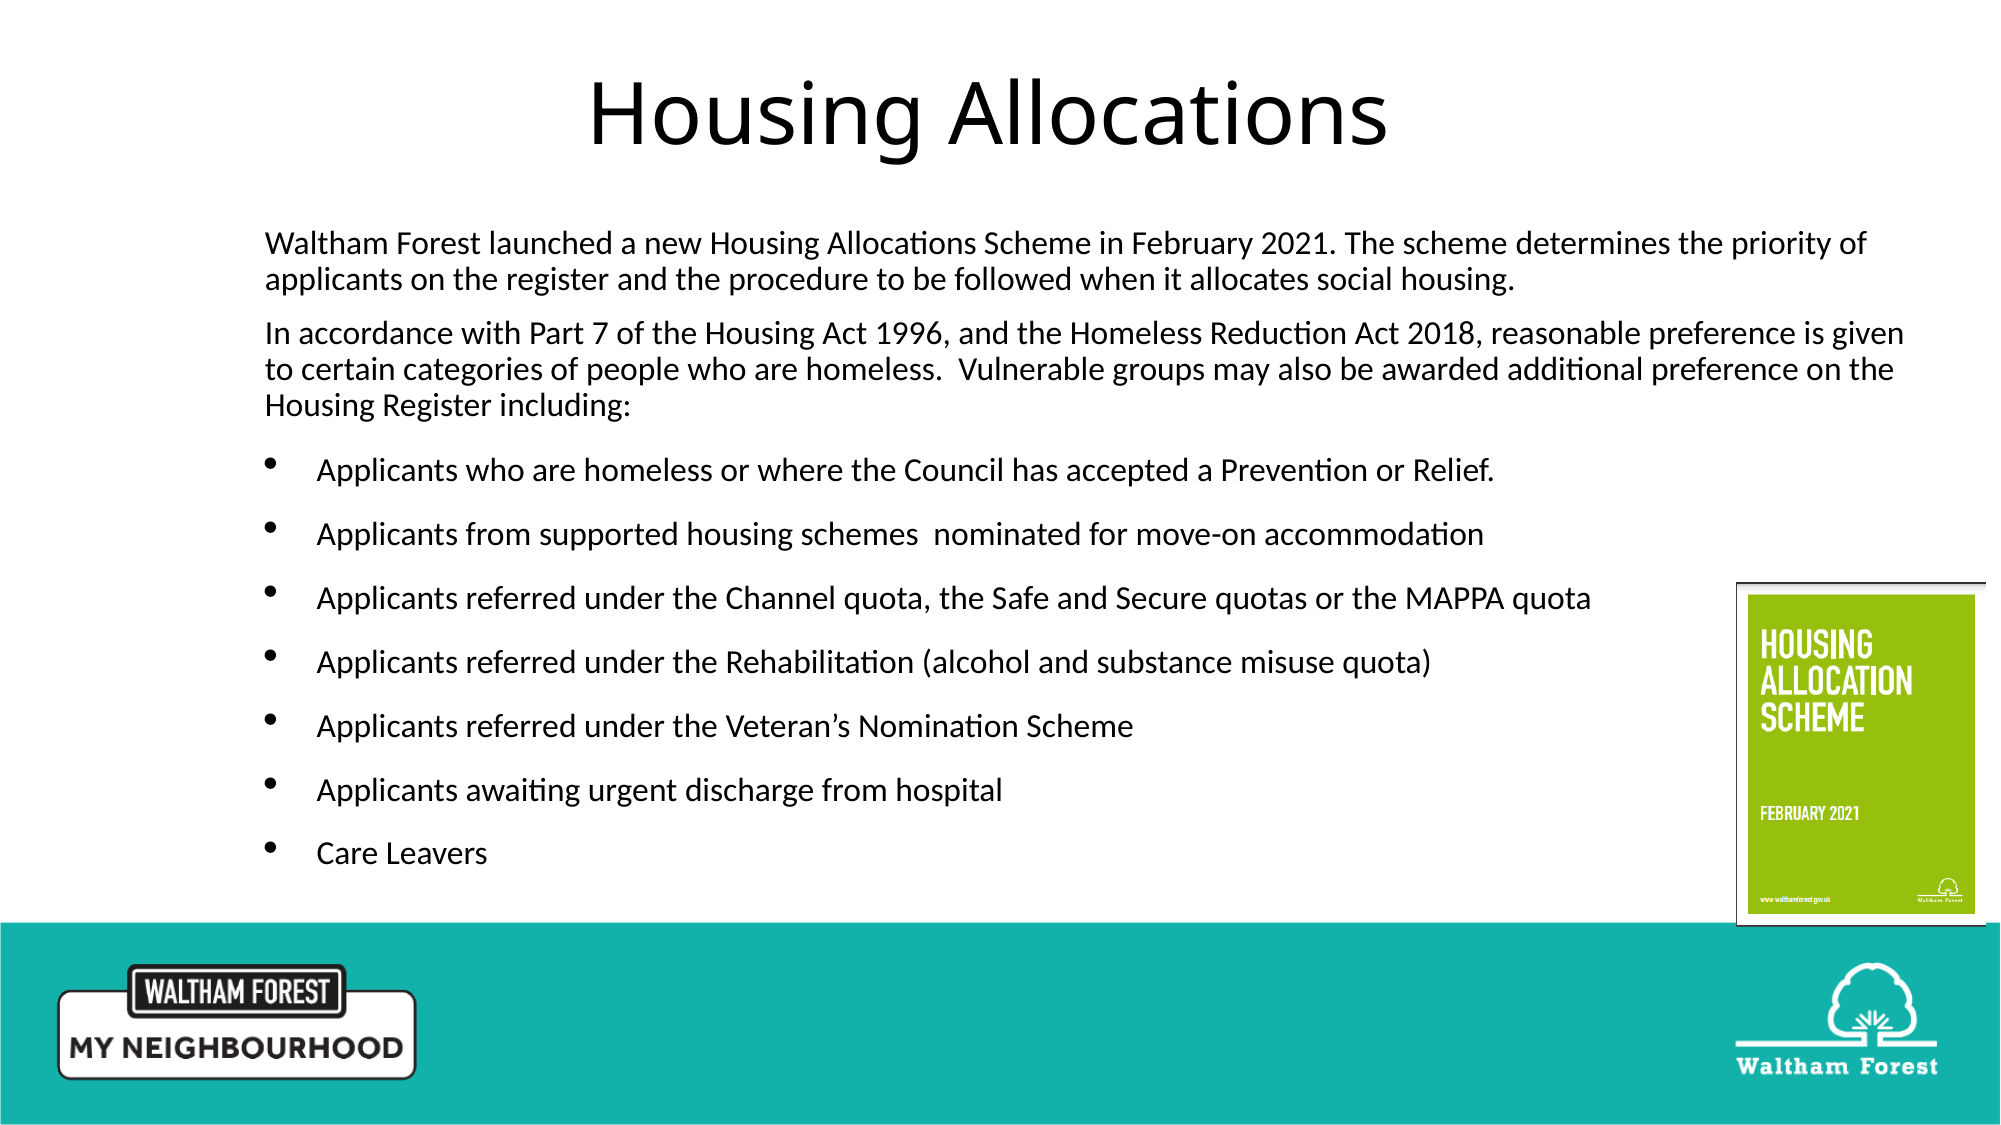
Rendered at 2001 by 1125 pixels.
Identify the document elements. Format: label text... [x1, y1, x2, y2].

title Housing Allocations [249, 61, 1750, 171]
picture [0, 0, 2001, 1125]
subtitle Waltham Forest launched a new Housing Allocations Scheme in February 2021. The scheme determines the priority of applicants on the register and the procedure to be followed when it allocates social housing. In accordance with Part 7 of the Housing Act 1996, and the Homeless Reduction Act 2018, reasonable preference is given to certain categories of people who are homeless. Vulnerable groups may also be awarded additional preference on the Housing Register including: Applicants who are homeless or where the Council has accepted a Prevention or Relief. Applicants from supported housing schemes nominated for move-on accommodation Applicants referred under the Channel quota, the Safe and Secure quotas or the MAPPA quota Applicants referred under the Rehabilitation (alcohol and substance misuse quota) Applicants referred under the Veteran’s Nomination Scheme Applicants awaiting urgent discharge from hospital Care Leavers [249, 218, 1932, 880]
